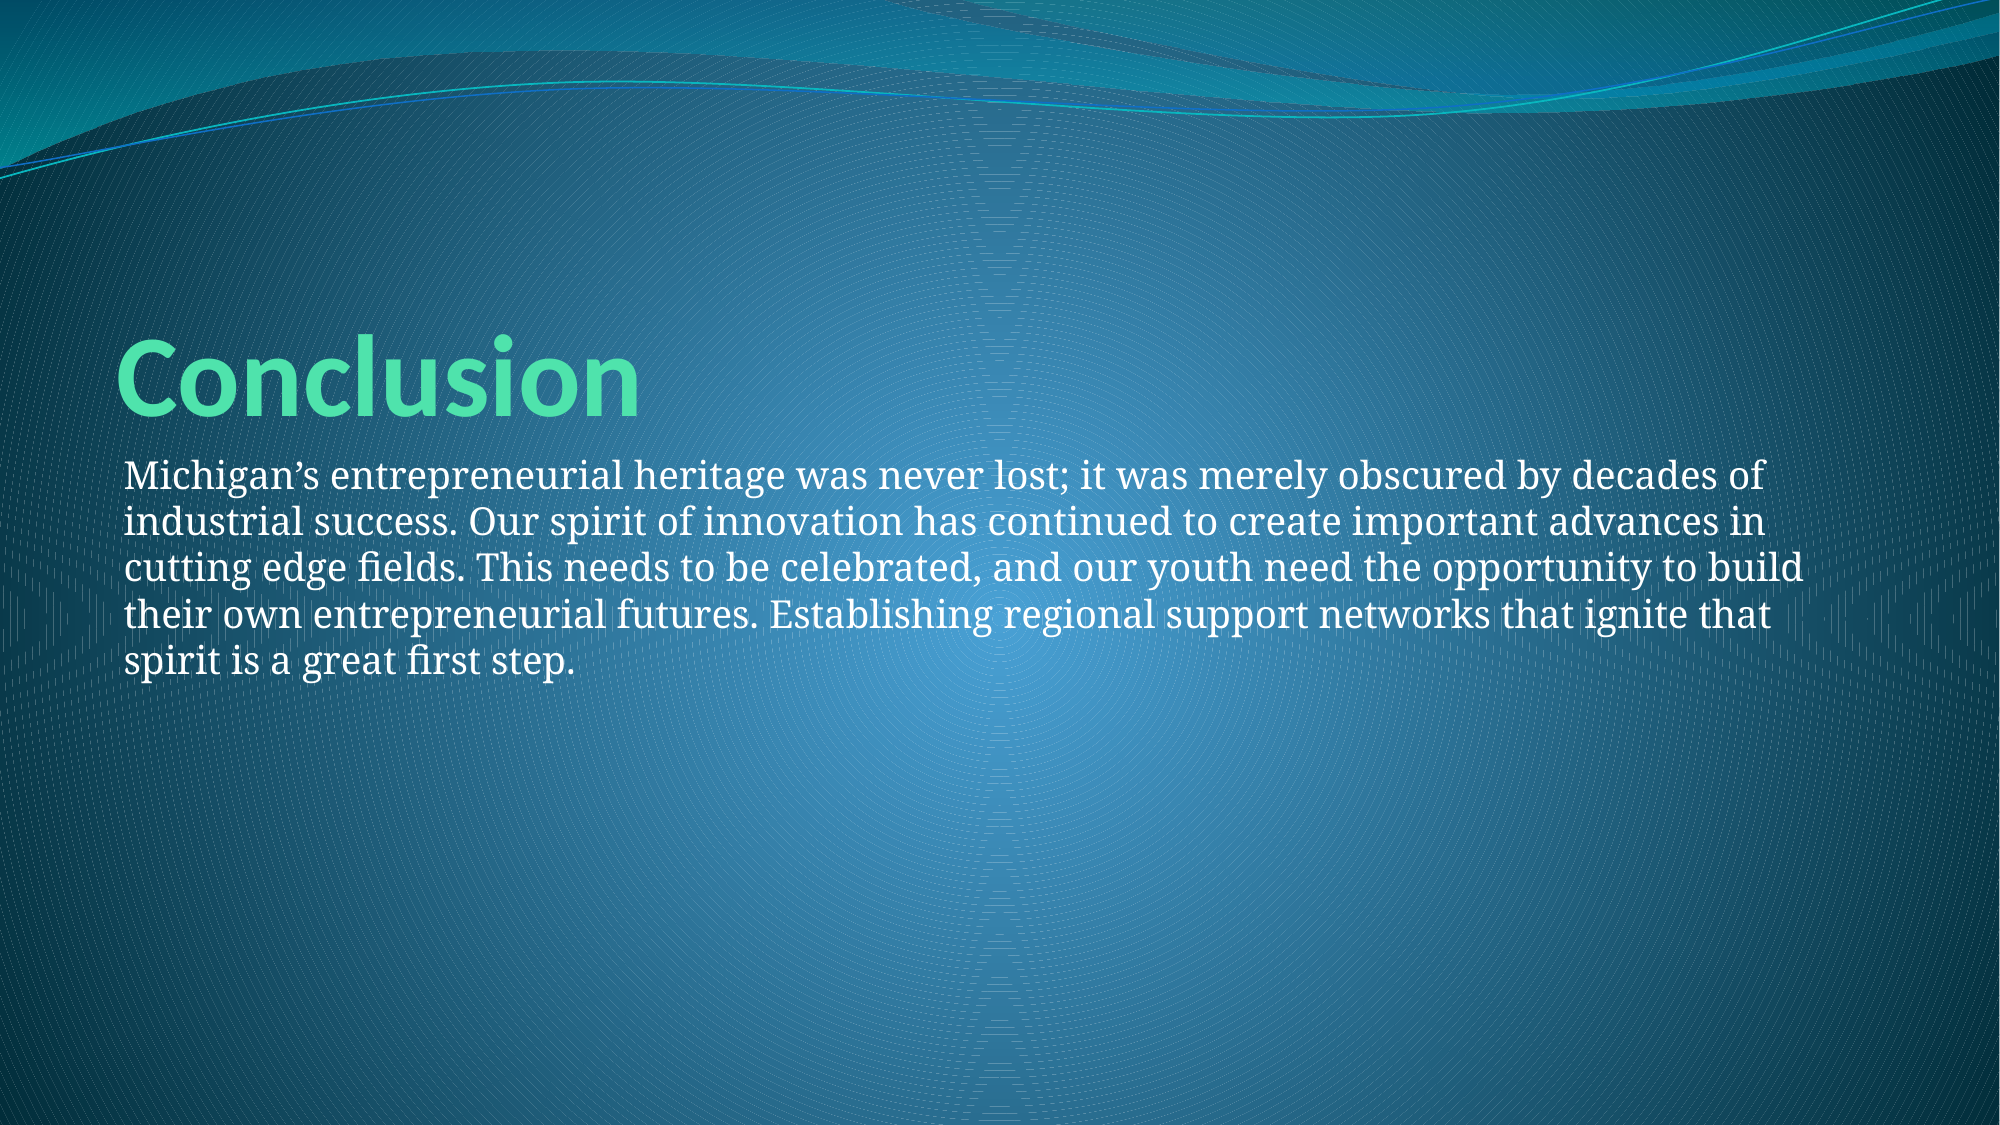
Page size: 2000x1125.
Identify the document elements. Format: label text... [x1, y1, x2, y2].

title Conclusion [115, 216, 1816, 440]
list Michigan’s entrepreneurial heritage was never lost; it was merely obscured by decades of industrial success. Our spirit of innovation has continued to create important advances in cutting edge fields. This needs to be celebrated, and our youth need the opportunity to build their own entrepreneurial futures. Establishing regional support networks that ignite that spirit is a great first step. [115, 443, 1816, 692]
